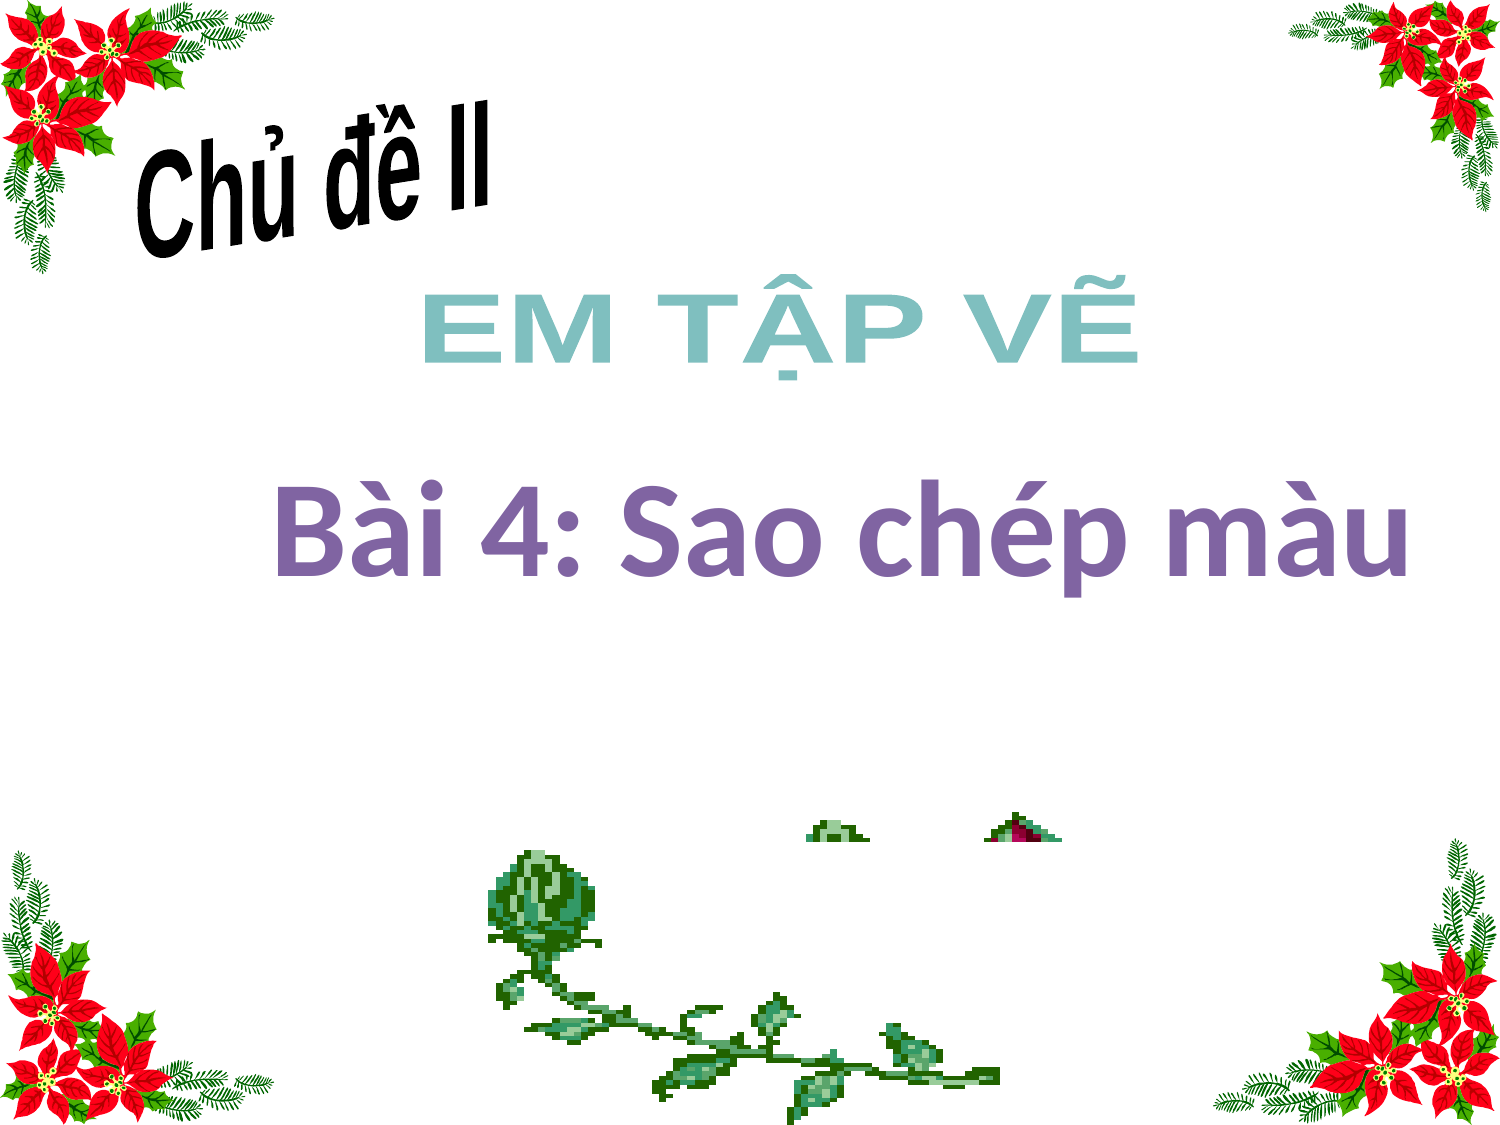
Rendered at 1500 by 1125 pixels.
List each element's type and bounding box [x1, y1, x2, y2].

picture [0, 850, 275, 1125]
text_box [424, 812, 1101, 1125]
text_box [0, 0, 1500, 1125]
